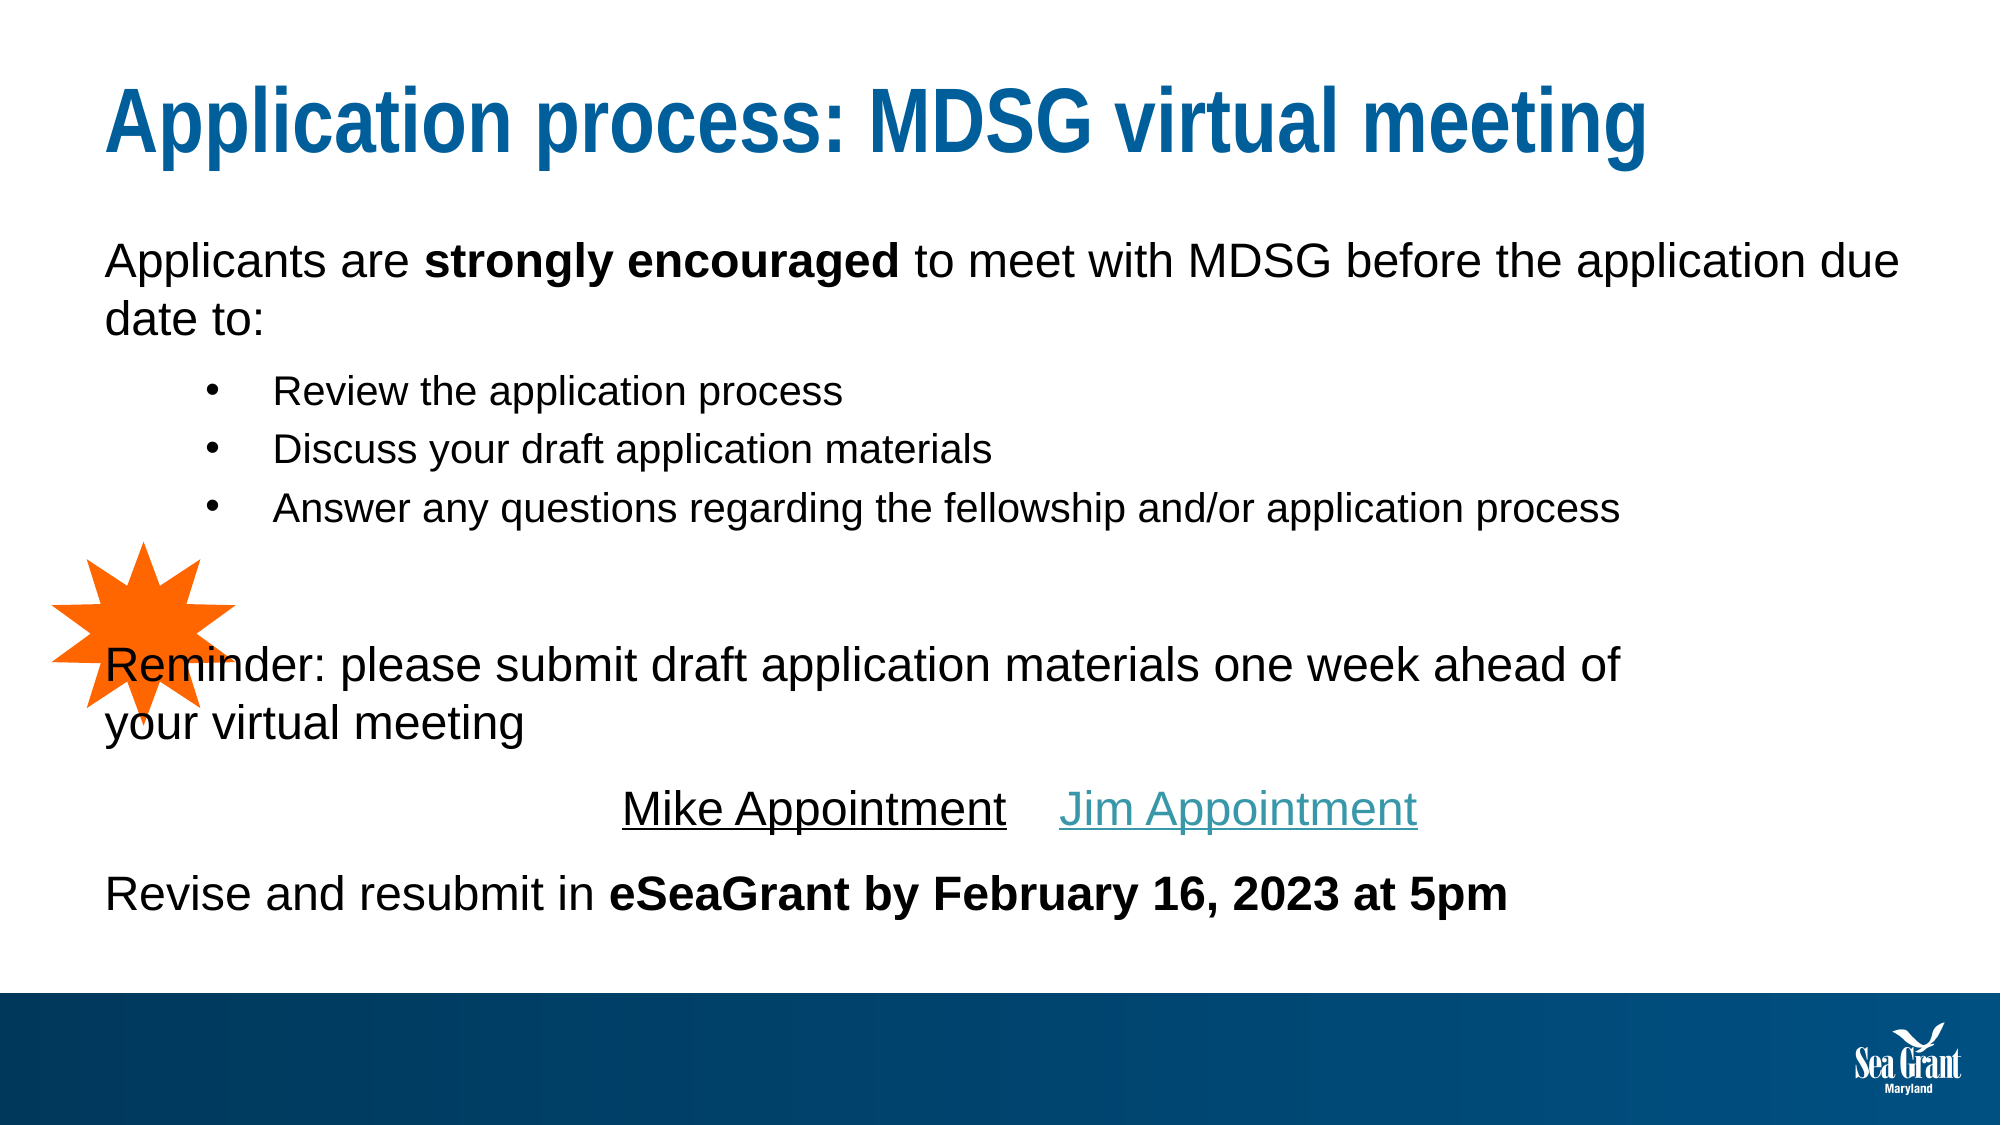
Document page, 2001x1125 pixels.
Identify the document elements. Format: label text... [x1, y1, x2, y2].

text_box [84, 697, 89, 711]
picture [1846, 1013, 1970, 1104]
text_box [84, 556, 89, 571]
list Applicants are strongly encouraged to meet with MDSG before the application due date to: Review the application process Discuss your draft application materials Answer any questions regarding the fellowship and/or application process Reminder: please submit draft application materials one week ahead of your virtual meeting Mike Appointment Jim Appointment Revise and resubmit in eSeaGrant by February 16, 2023 at 5pm [89, 221, 1949, 936]
text_box [48, 603, 89, 665]
title Application process: MDSG virtual meeting [89, 59, 1906, 187]
